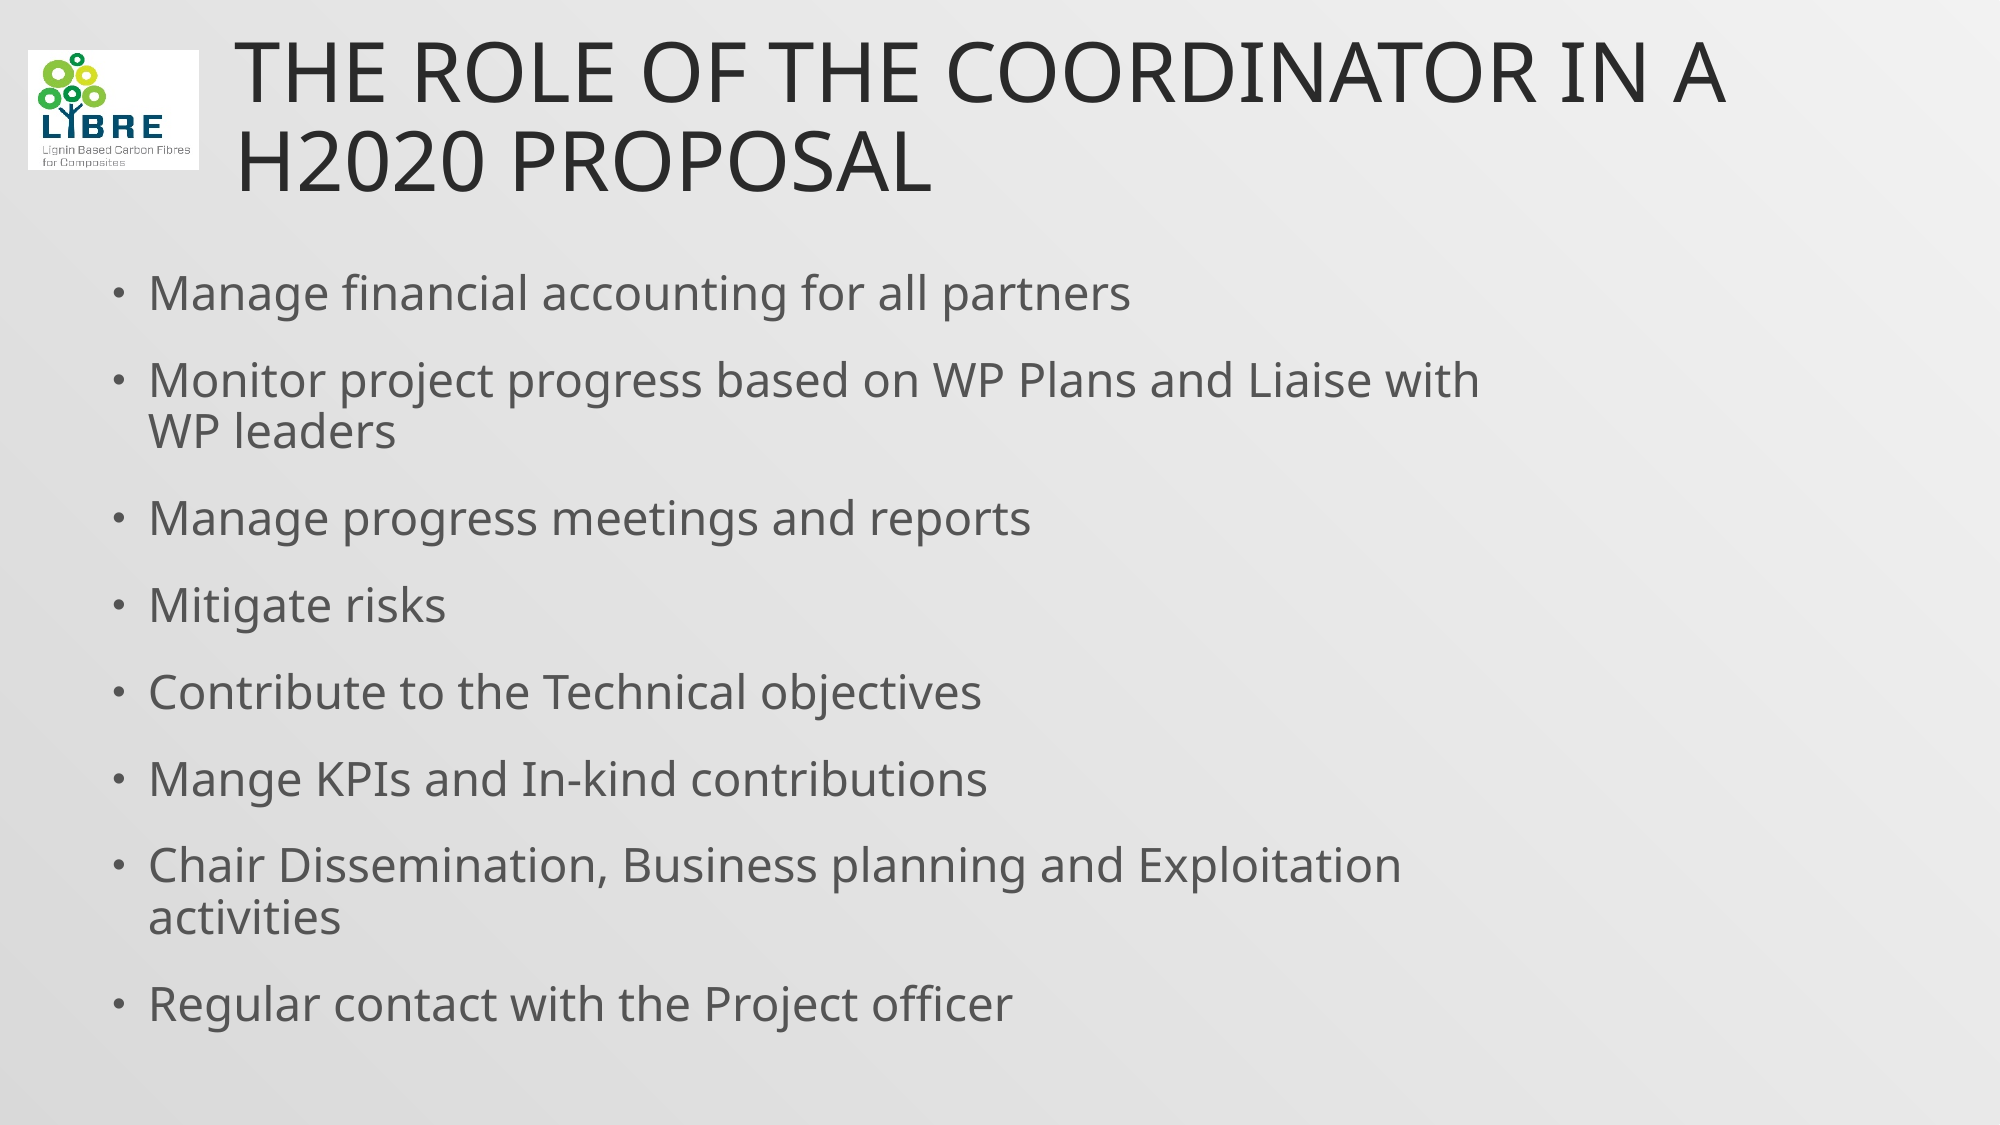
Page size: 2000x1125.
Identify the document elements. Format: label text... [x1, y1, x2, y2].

title The Role of the Coordinator in a H2020 Proposal [220, 0, 1821, 218]
picture [28, 50, 199, 170]
list Manage financial accounting for all partners Monitor project progress based on WP Plans and Liaise with WP leaders Manage progress meetings and reports Mitigate risks Contribute to the Technical objectives Mange KPIs and In-kind contributions Chair Dissemination, Business planning and Exploitation activities Regular contact with the Project officer [90, 262, 1533, 1046]
